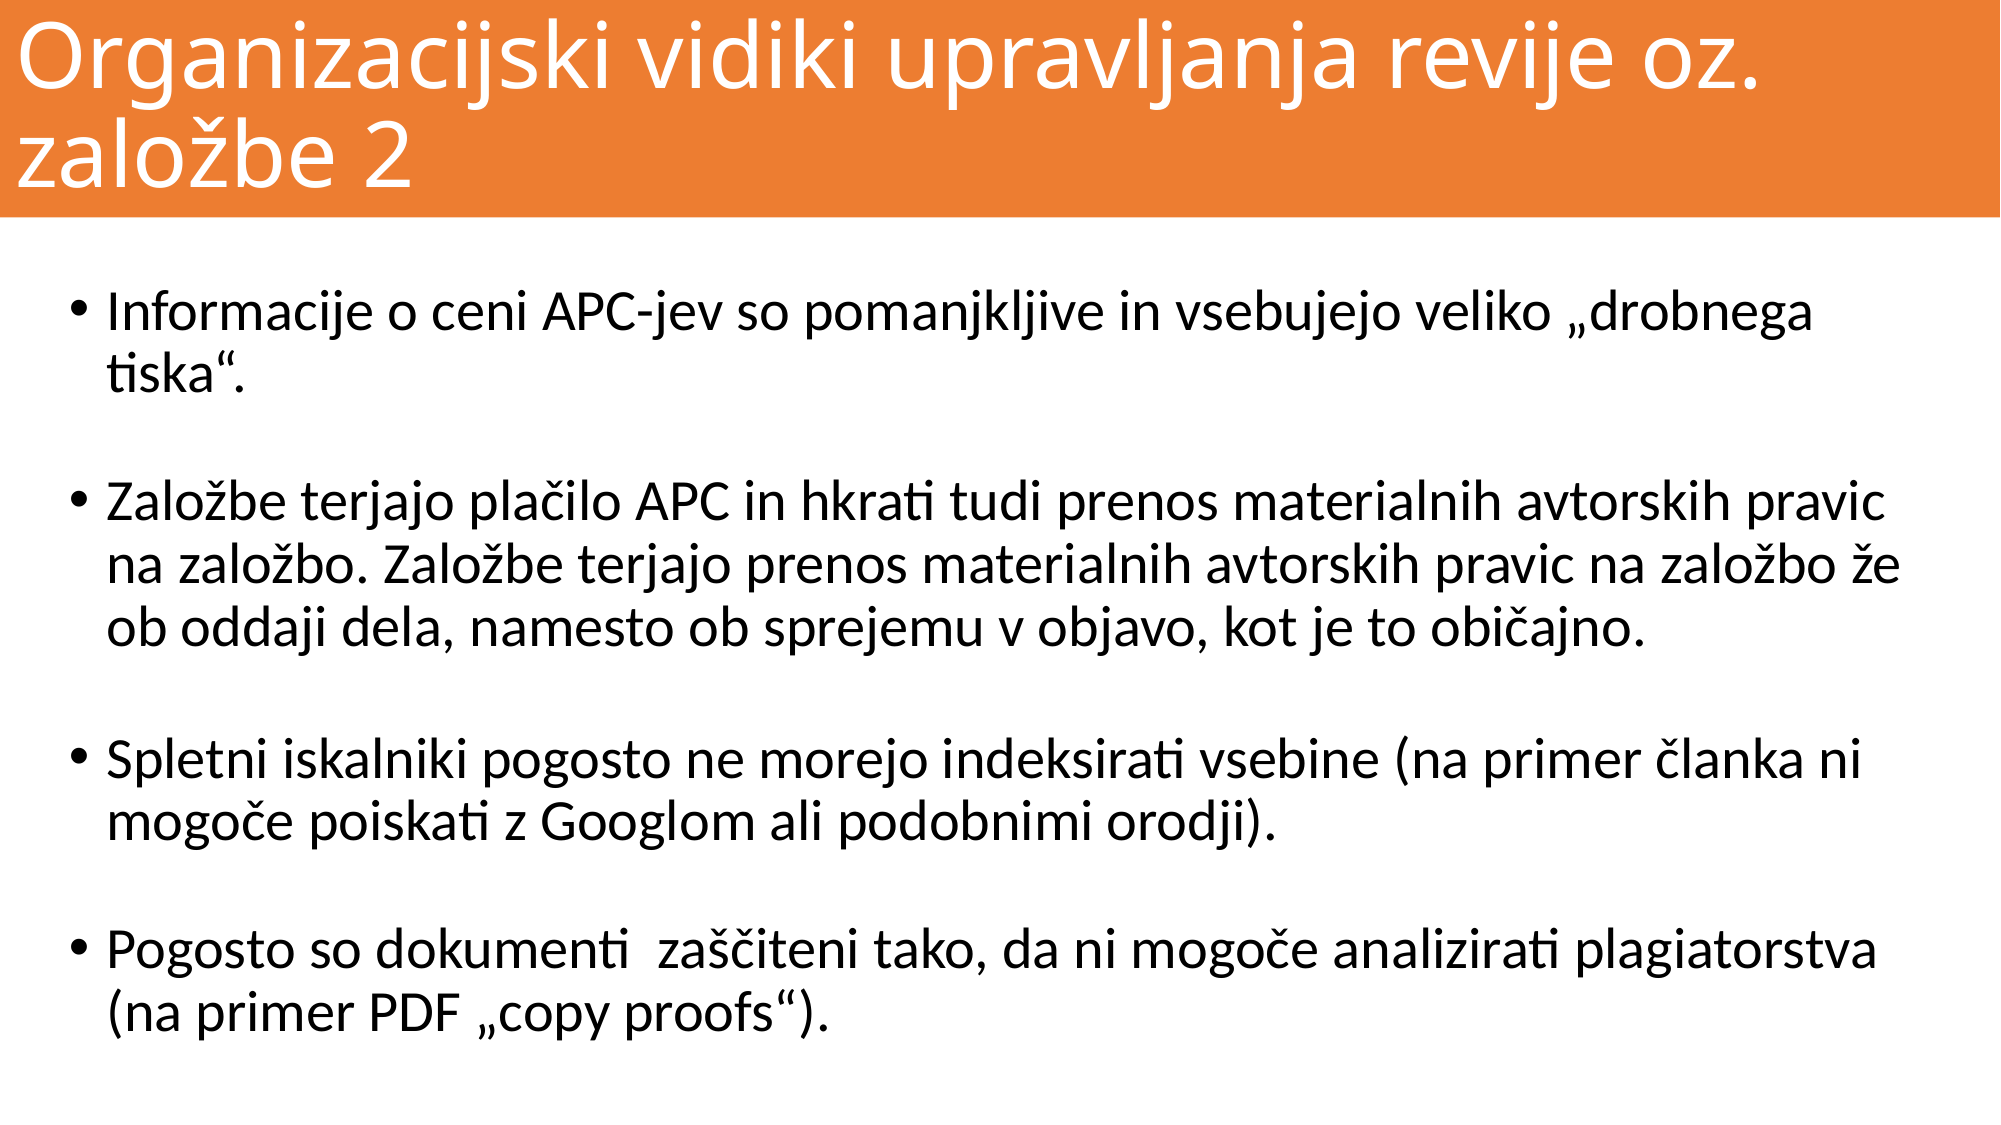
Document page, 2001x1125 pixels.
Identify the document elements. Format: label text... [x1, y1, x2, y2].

title Organizacijski vidiki upravljanja revije oz. založbe 2 [0, 0, 2000, 218]
list Informacije o ceni APC-jev so pomanjkljive in vsebujejo veliko „drobnega tiska“. Založbe terjajo plačilo APC in hkrati tudi prenos materialnih avtorskih pravic na založbo. Založbe terjajo prenos materialnih avtorskih pravic na založbo že ob oddaji dela, namesto ob sprejemu v objavo, kot je to običajno. Spletni iskalniki pogosto ne morejo indeksirati vsebine (na primer članka ni mogoče poiskati z Googlom ali podobnimi orodji). Pogosto so dokumenti zaščiteni tako, da ni mogoče analizirati plagiatorstva (na primer PDF „copy proofs“). [53, 272, 1948, 1125]
